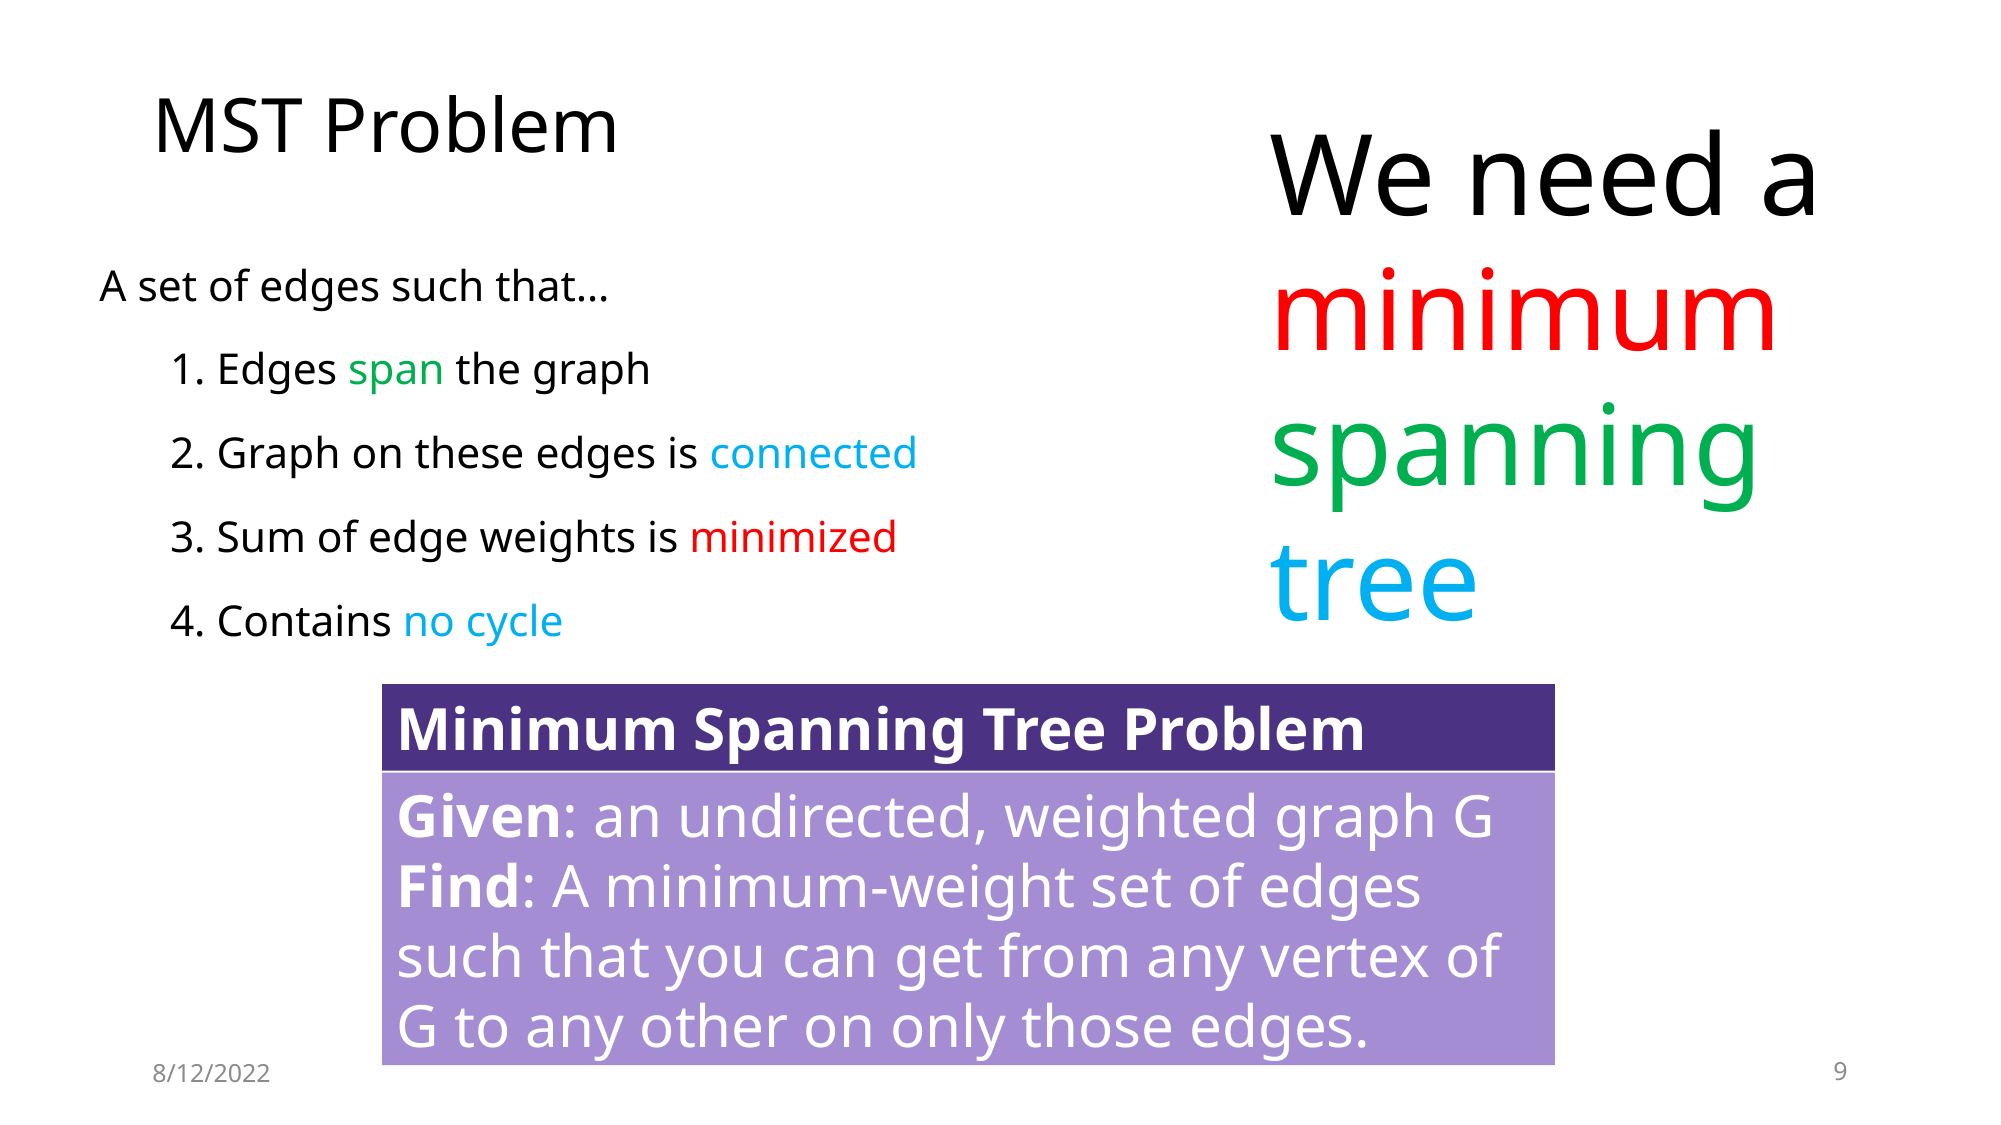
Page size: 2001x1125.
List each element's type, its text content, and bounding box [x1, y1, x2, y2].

text_box We need a minimum spanning tree [1254, 95, 1855, 651]
text_box Given: an undirected, weighted graph G Find: A minimum-weight set of edges such that you can get from any vertex of G to any other on only those edges. [381, 772, 1556, 1066]
title MST Problem [137, 59, 1863, 198]
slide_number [137, 1042, 588, 1103]
list A set of edges such that… 1. Edges span the graph 2. Graph on these edges is connected 3. Sum of edge weights is minimized 4. Contains no cycle [84, 225, 1057, 656]
text_box Minimum Spanning Tree Problem [381, 683, 1556, 772]
slide_number 9 [1412, 1042, 1863, 1103]
